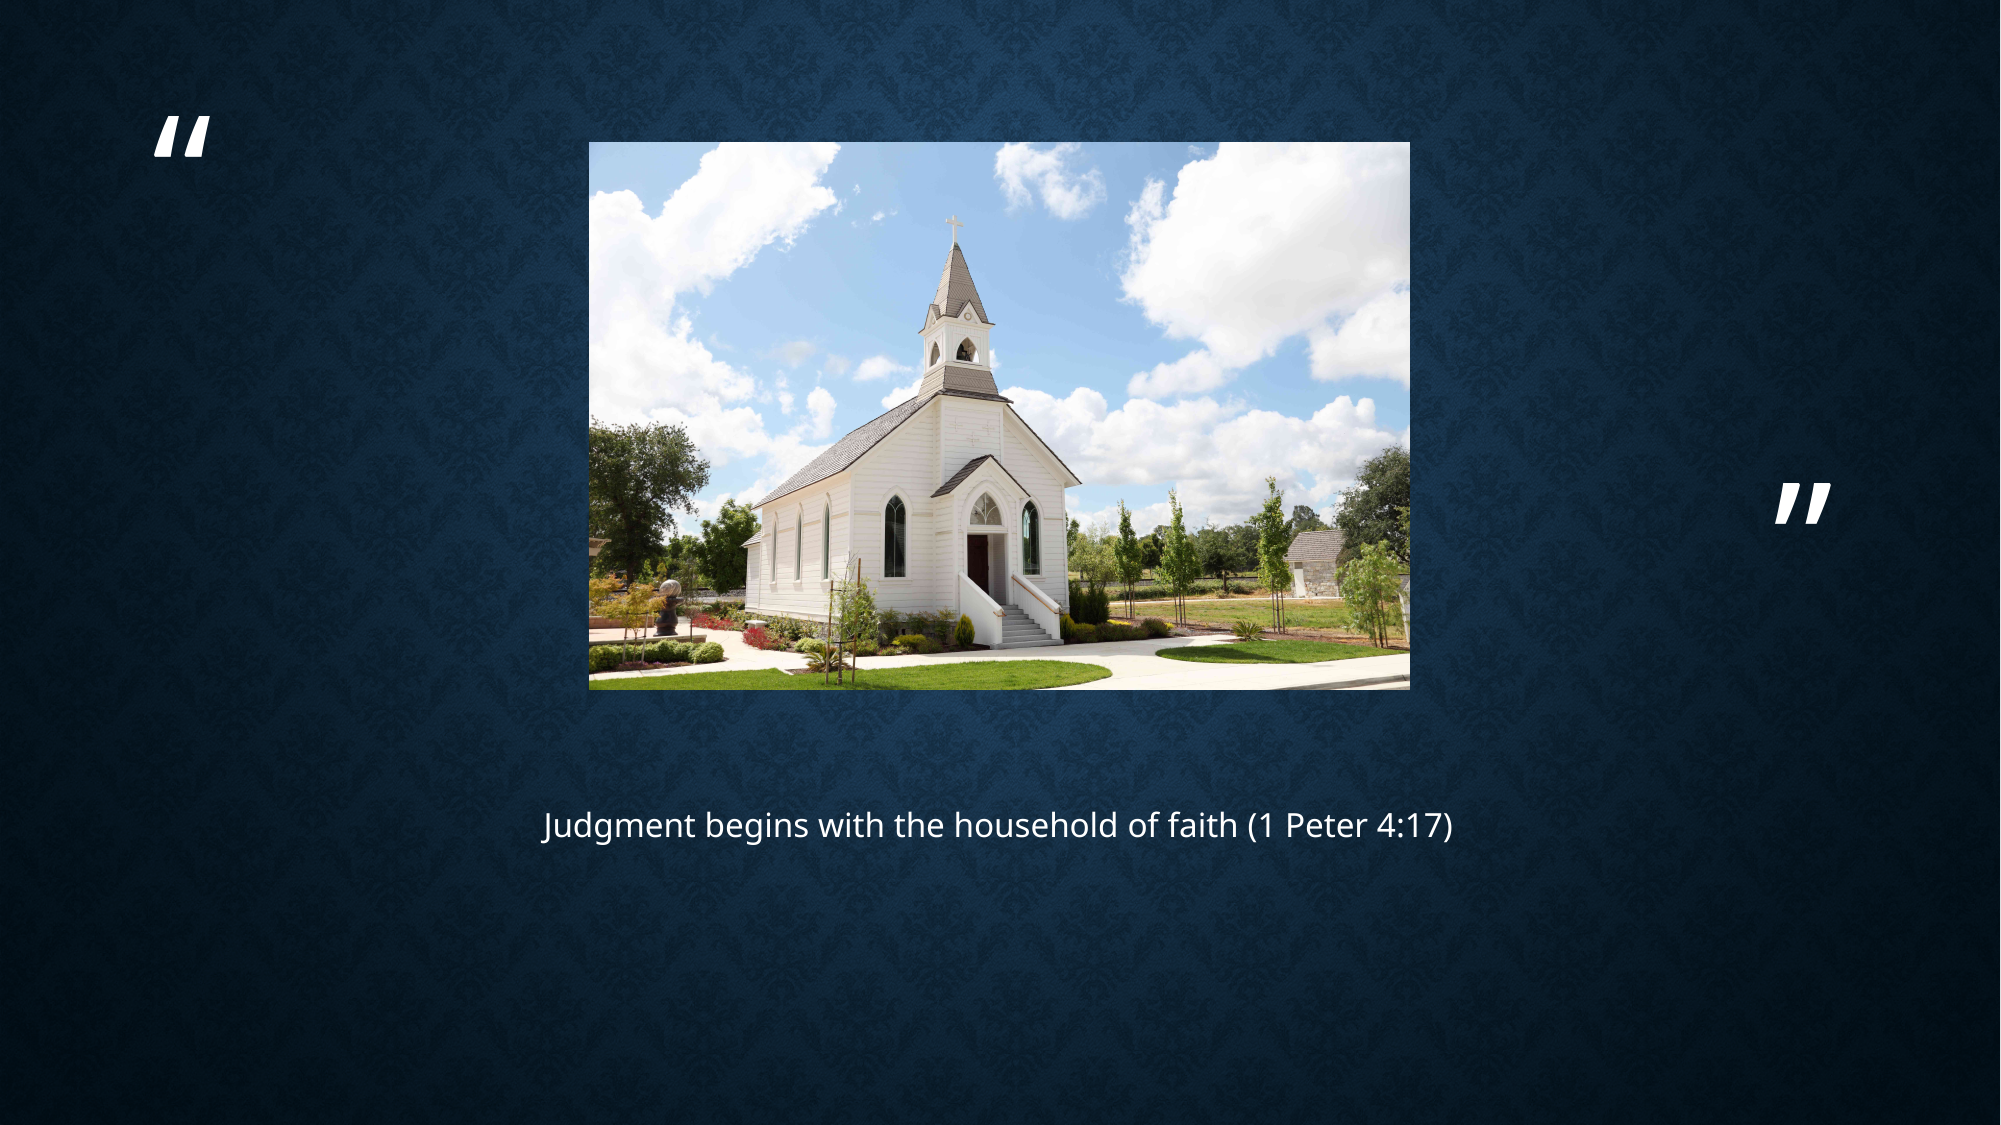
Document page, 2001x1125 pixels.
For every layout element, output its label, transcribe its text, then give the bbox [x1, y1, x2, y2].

picture [588, 142, 1410, 691]
list Judgment begins with the household of faith (1 Peter 4:17) [149, 689, 1849, 950]
